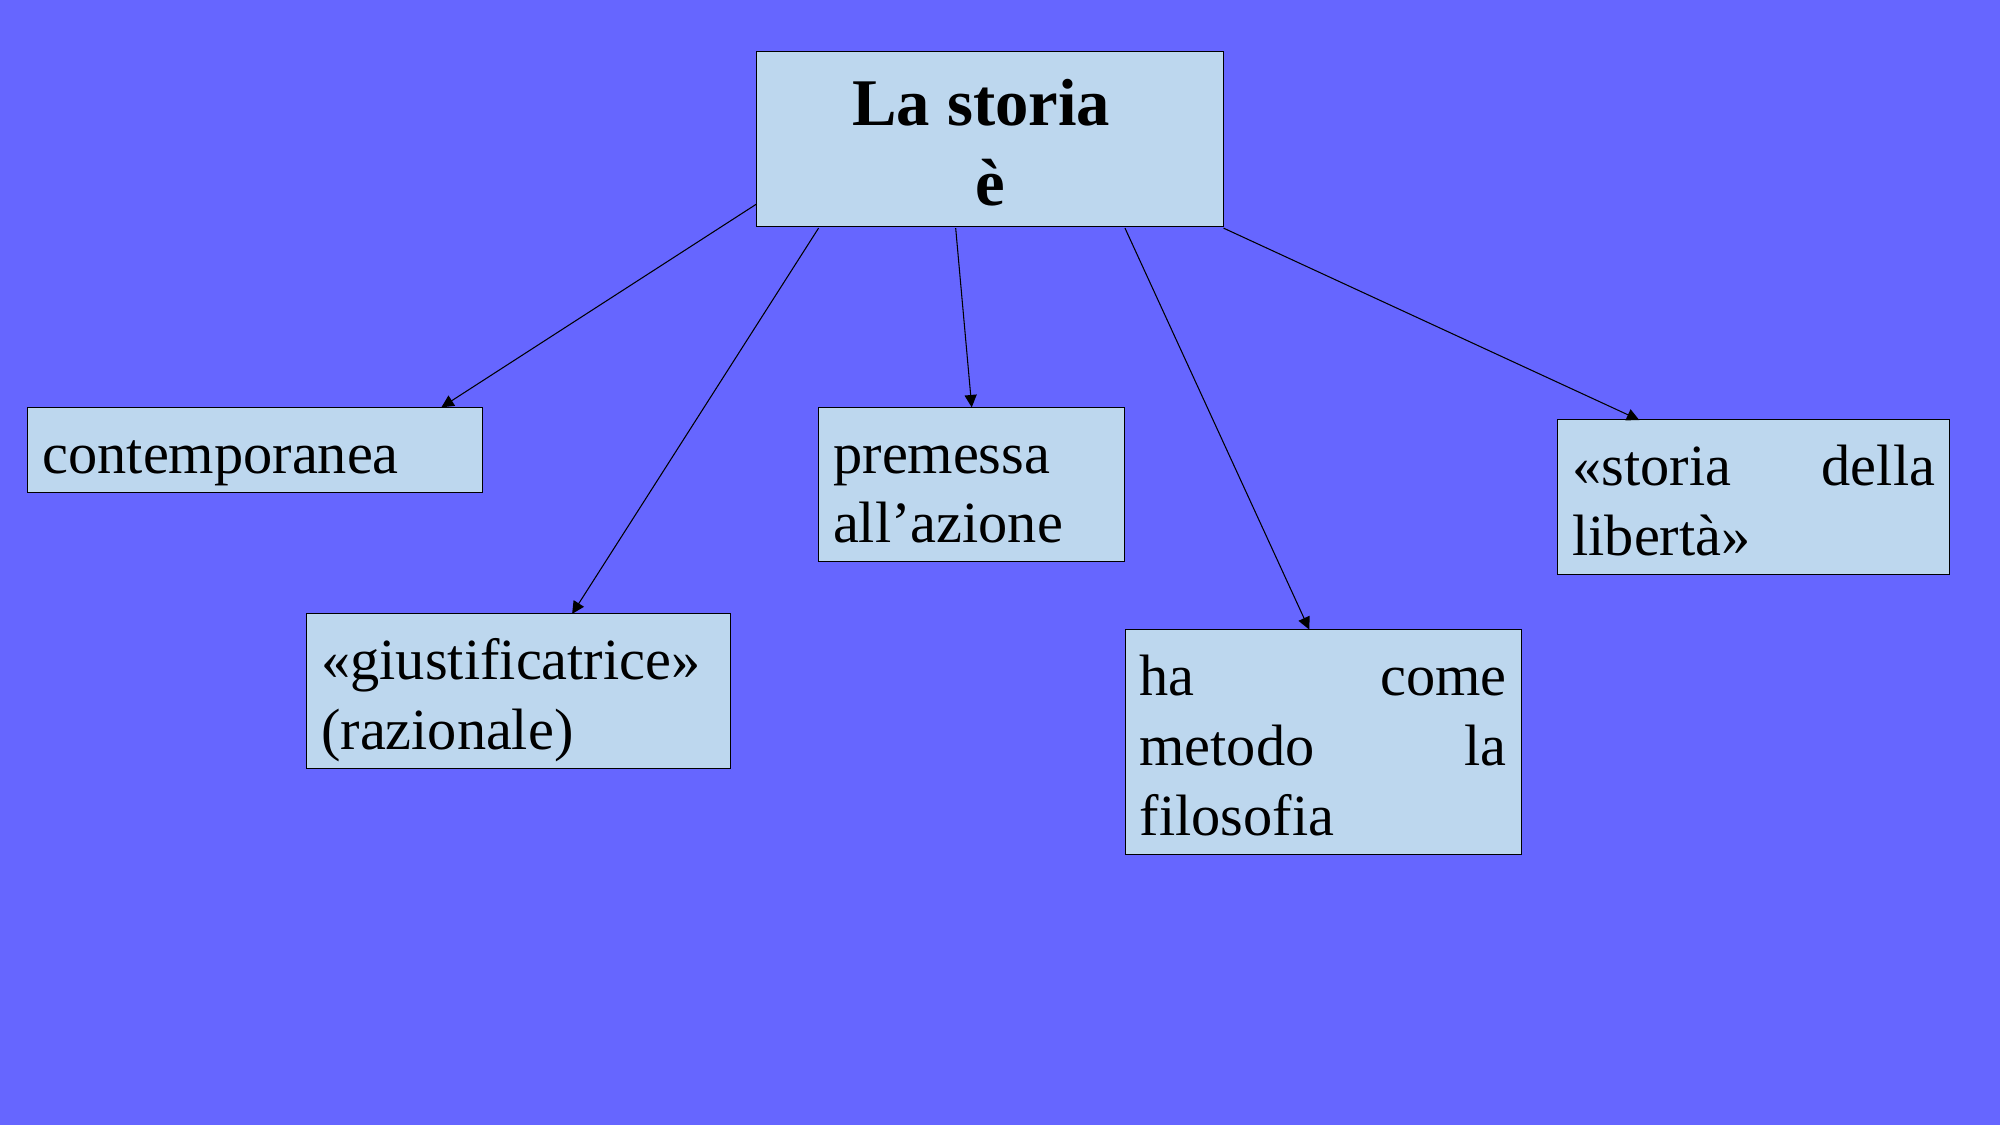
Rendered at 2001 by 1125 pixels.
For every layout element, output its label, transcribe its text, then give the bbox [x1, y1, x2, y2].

text_box premessa all’azione [819, 407, 1124, 562]
text_box contemporanea [27, 407, 483, 493]
text_box La storia è [756, 51, 1224, 227]
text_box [955, 228, 972, 408]
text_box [1124, 228, 1310, 630]
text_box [441, 204, 757, 408]
text_box «giustificatrice» (razionale) [306, 613, 731, 769]
text_box «storia della libertà» [1557, 419, 1950, 575]
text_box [1223, 228, 1640, 420]
text_box ha come metodo la filosofia [1125, 629, 1522, 855]
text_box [572, 228, 819, 614]
